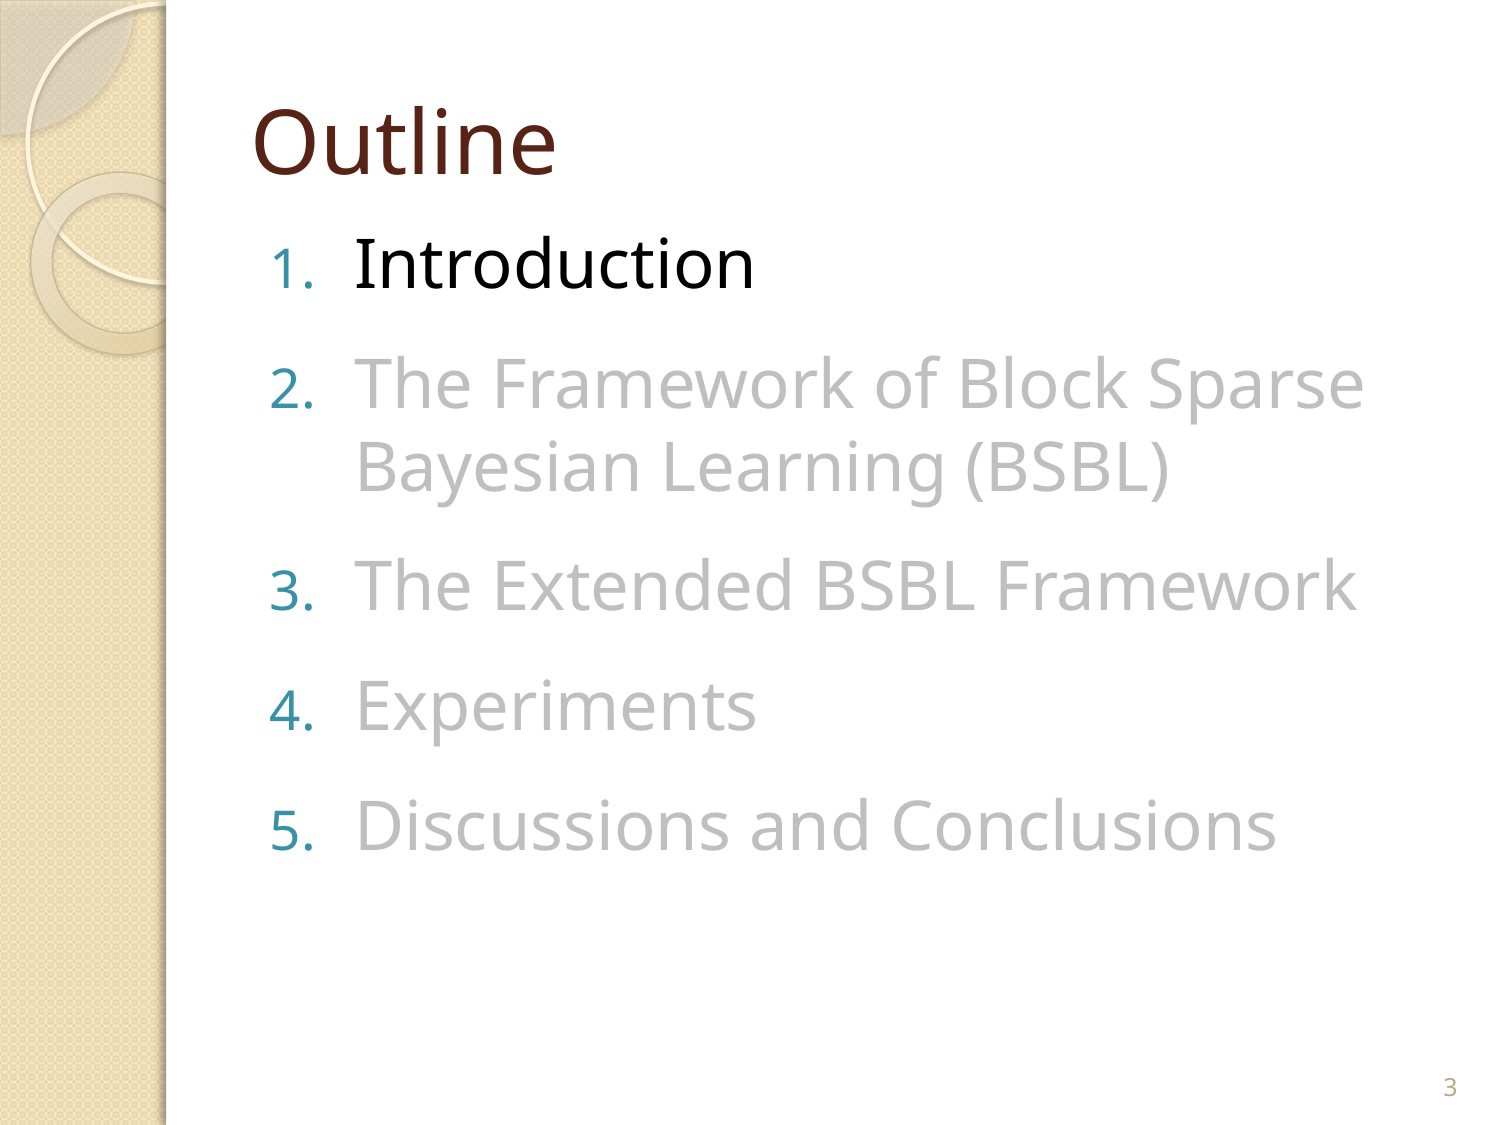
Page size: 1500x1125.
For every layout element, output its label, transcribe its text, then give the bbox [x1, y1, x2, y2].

slide_number 3 [1413, 1034, 1488, 1113]
list Introduction The Framework of Block Sparse Bayesian Learning (BSBL) The Extended BSBL Framework Experiments Discussions and Conclusions [235, 212, 1466, 1050]
title Outline [235, 45, 1466, 212]
